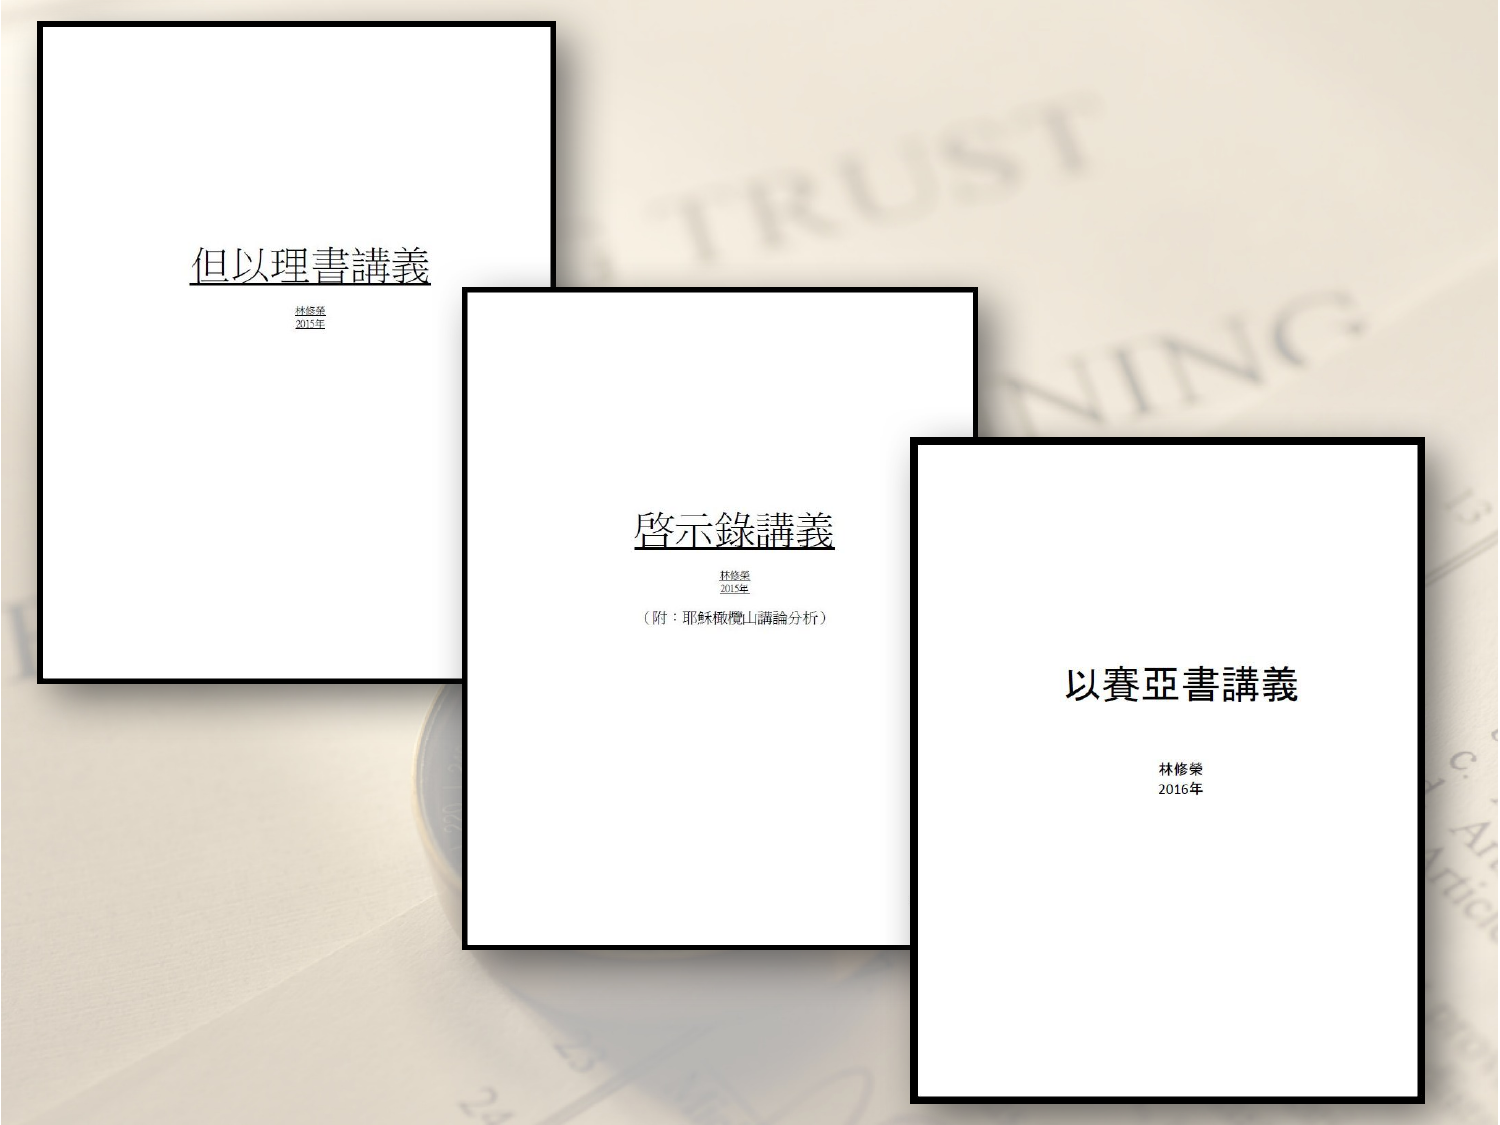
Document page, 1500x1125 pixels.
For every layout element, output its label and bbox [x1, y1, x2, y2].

picture [1, 0, 1498, 1125]
list [37, 21, 556, 685]
